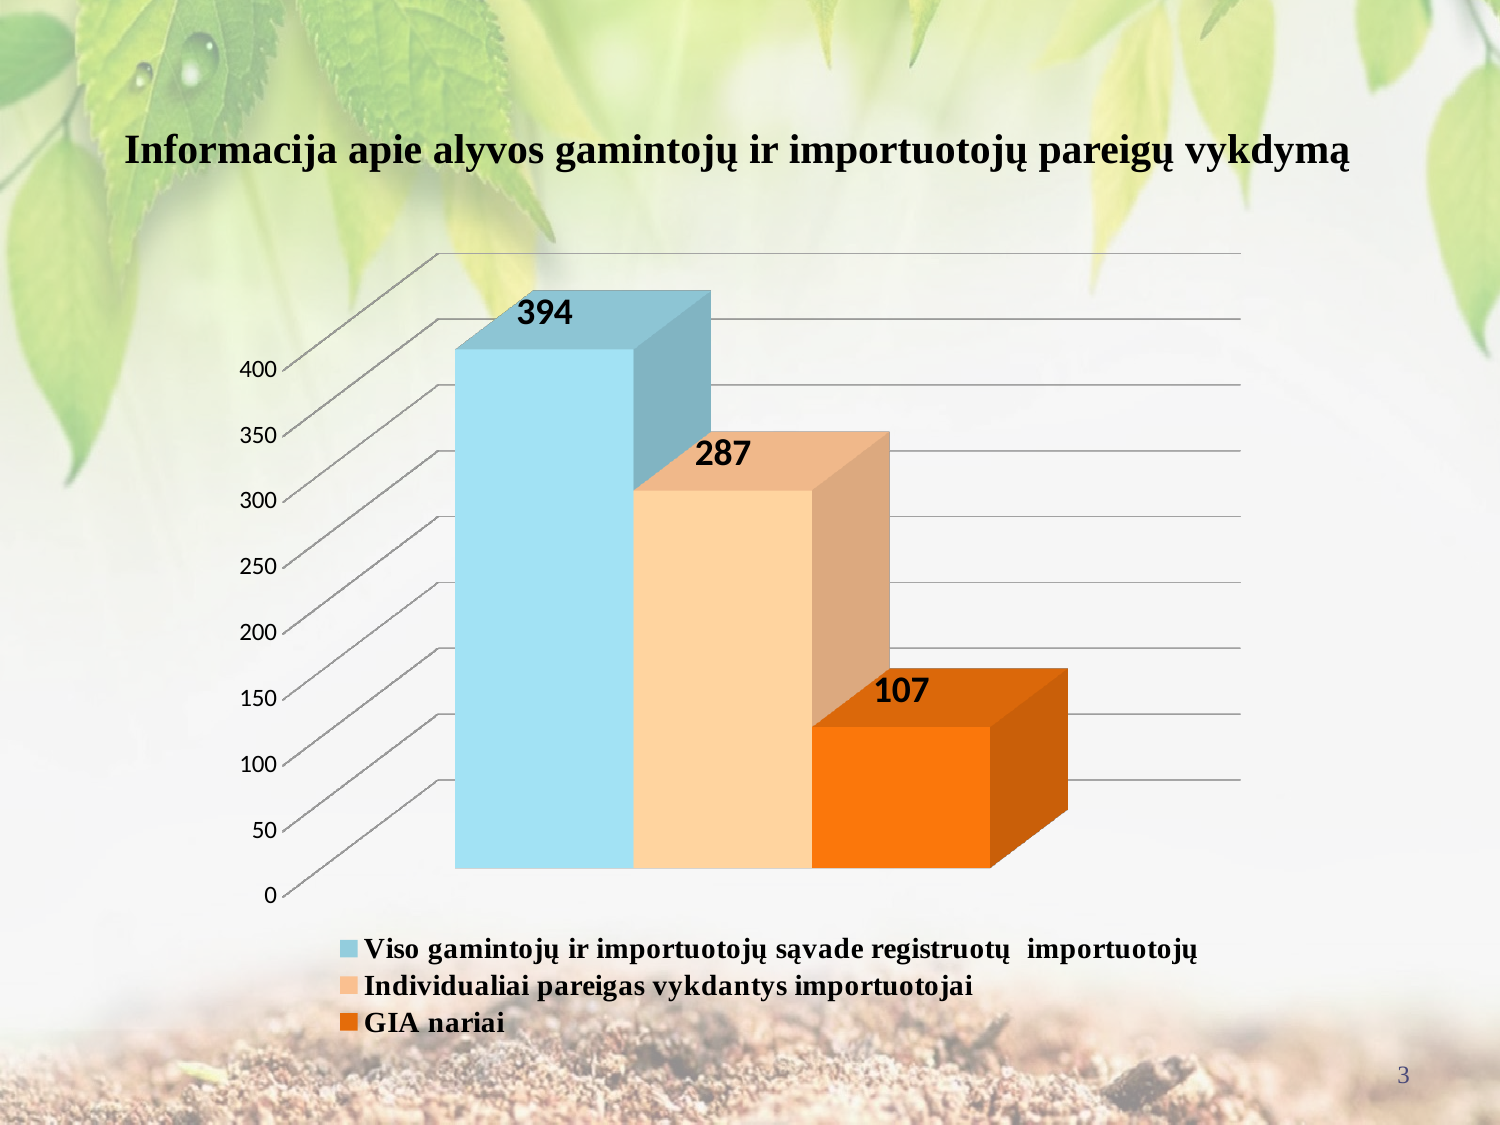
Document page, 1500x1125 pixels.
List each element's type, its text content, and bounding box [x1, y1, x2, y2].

slide_number 3 [1322, 1043, 1425, 1104]
text_box [1323, 238, 1500, 294]
title Informacija apie alyvos gamintojų ir importuotojų pareigų vykdymą [100, 54, 1376, 239]
chart [135, 228, 1318, 1103]
